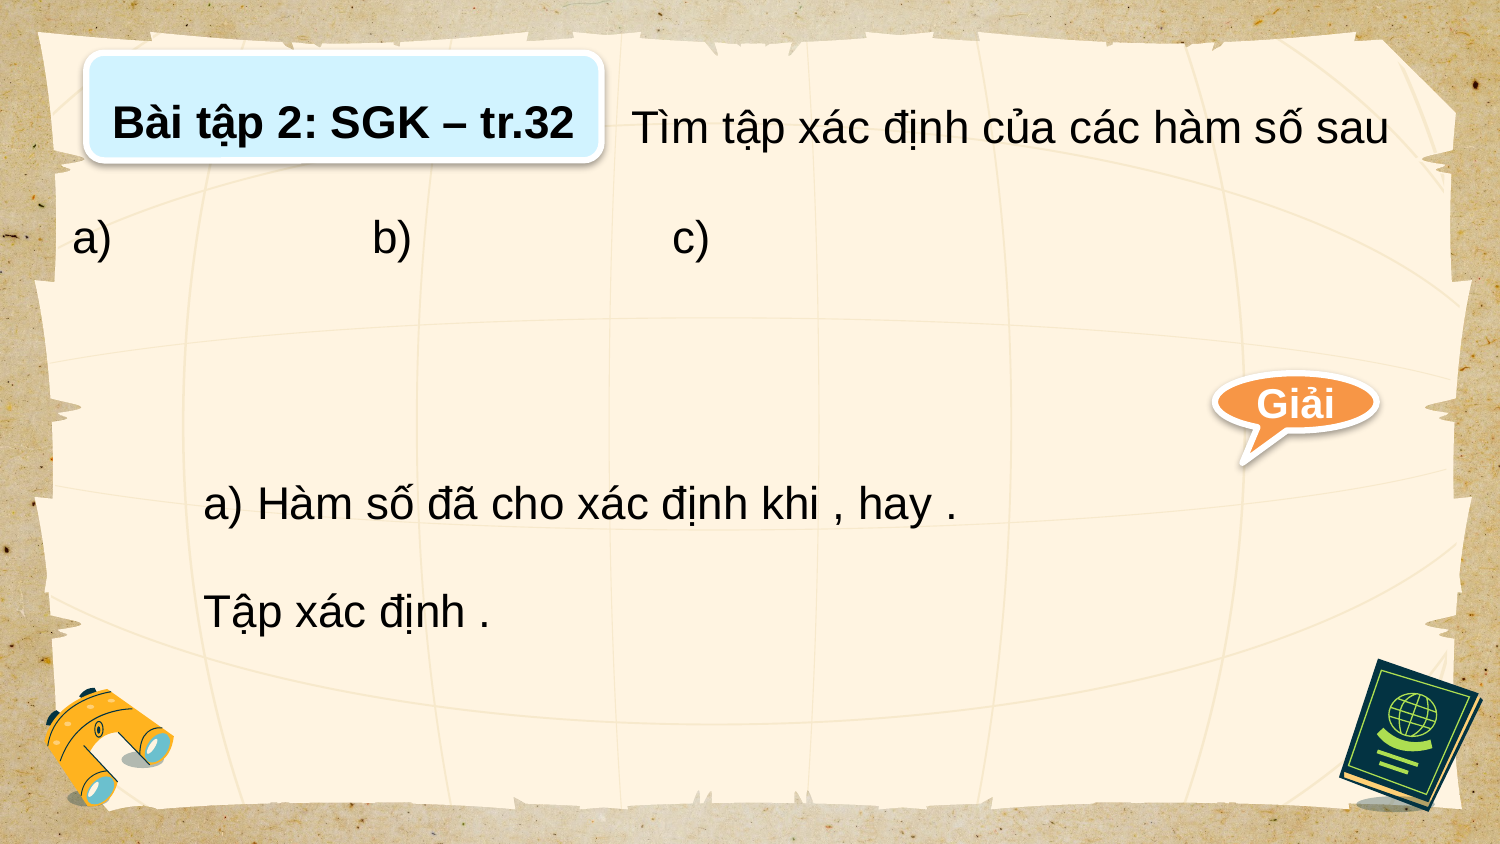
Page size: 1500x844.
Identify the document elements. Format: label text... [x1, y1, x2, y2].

picture [0, 0, 1500, 844]
text_box Bài tập 2: SGK – tr.32 [86, 52, 602, 161]
text_box Giải [1214, 373, 1377, 463]
text_box Tìm tập xác định của các hàm số sau [616, 62, 1421, 160]
